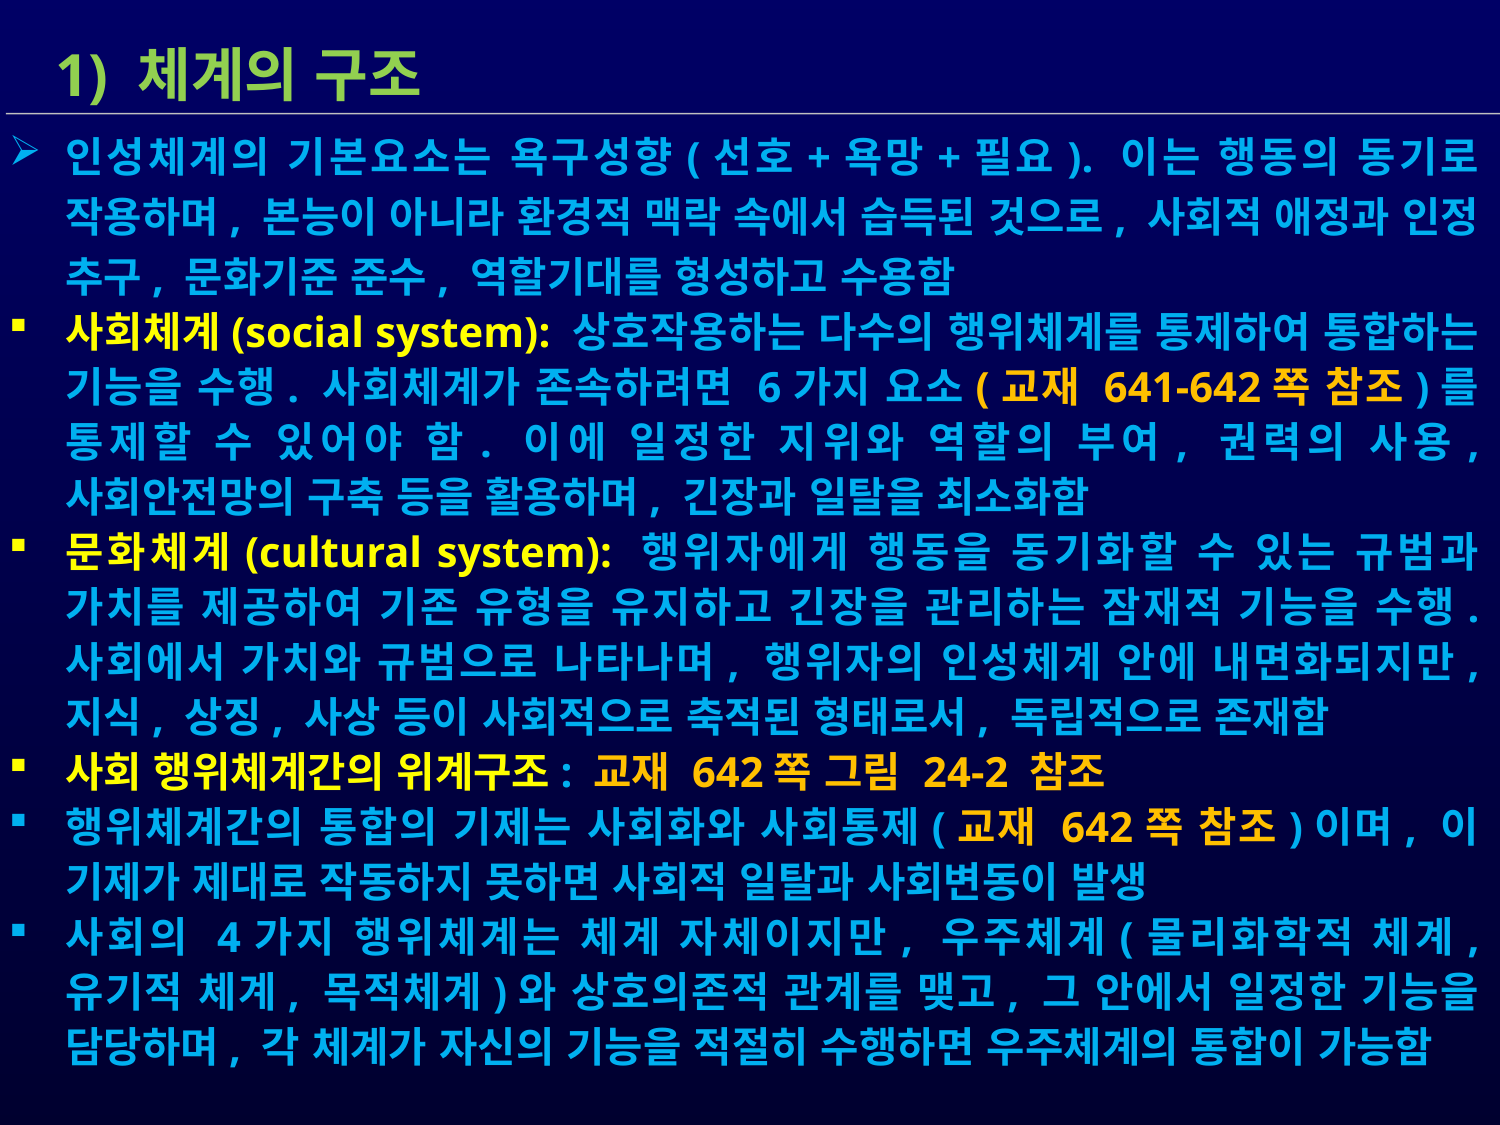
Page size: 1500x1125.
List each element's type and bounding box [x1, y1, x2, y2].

text_box [0, 30, 1500, 1082]
